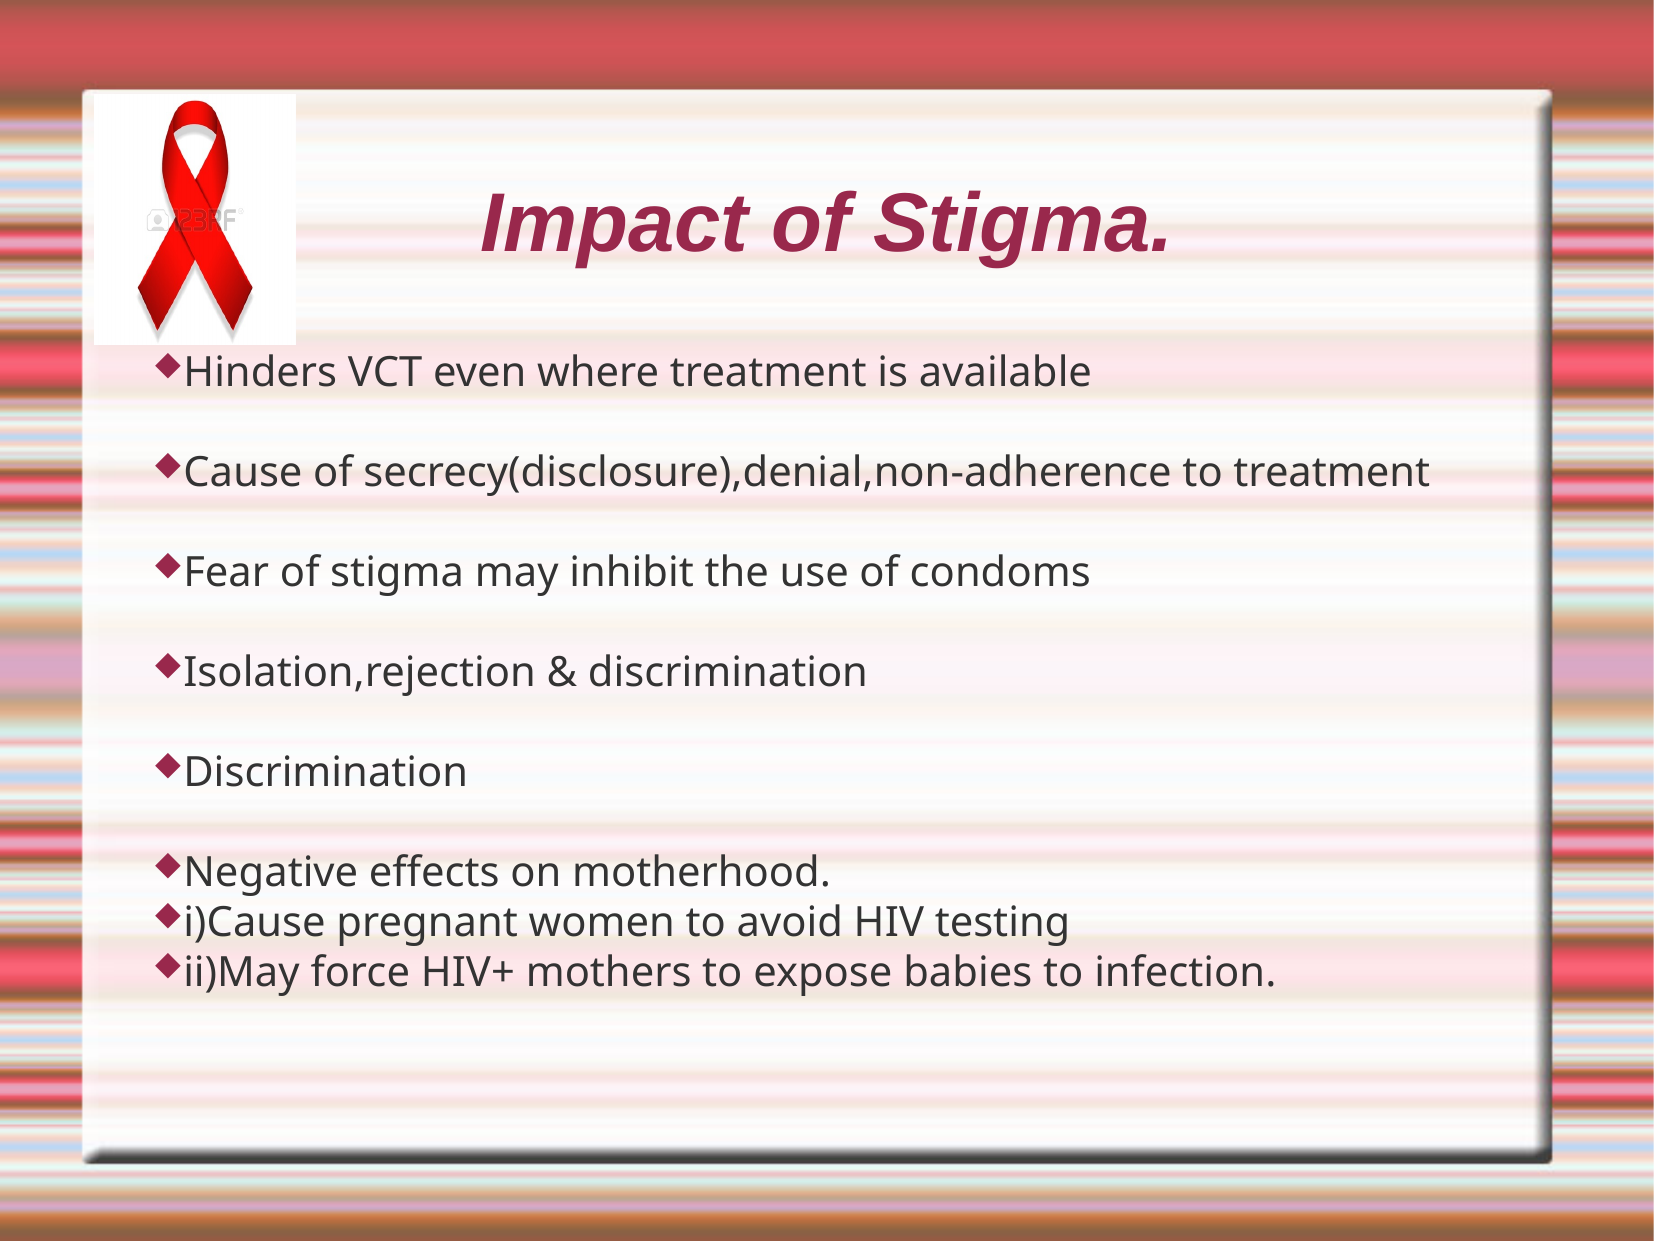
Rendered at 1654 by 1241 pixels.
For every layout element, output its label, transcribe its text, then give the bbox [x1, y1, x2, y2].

picture [0, 0, 1654, 1241]
list Hinders VCT even where treatment is available Cause of secrecy(disclosure),denial,non-adherence to treatment Fear of stigma may inhibit the use of condoms Isolation,rejection & discrimination Discrimination Negative effects on motherhood. i)Cause pregnant women to avoid HIV testing ii)May force HIV+ mothers to expose babies to infection. [152, 344, 1534, 1127]
title Impact of Stigma. [300, 114, 1534, 322]
